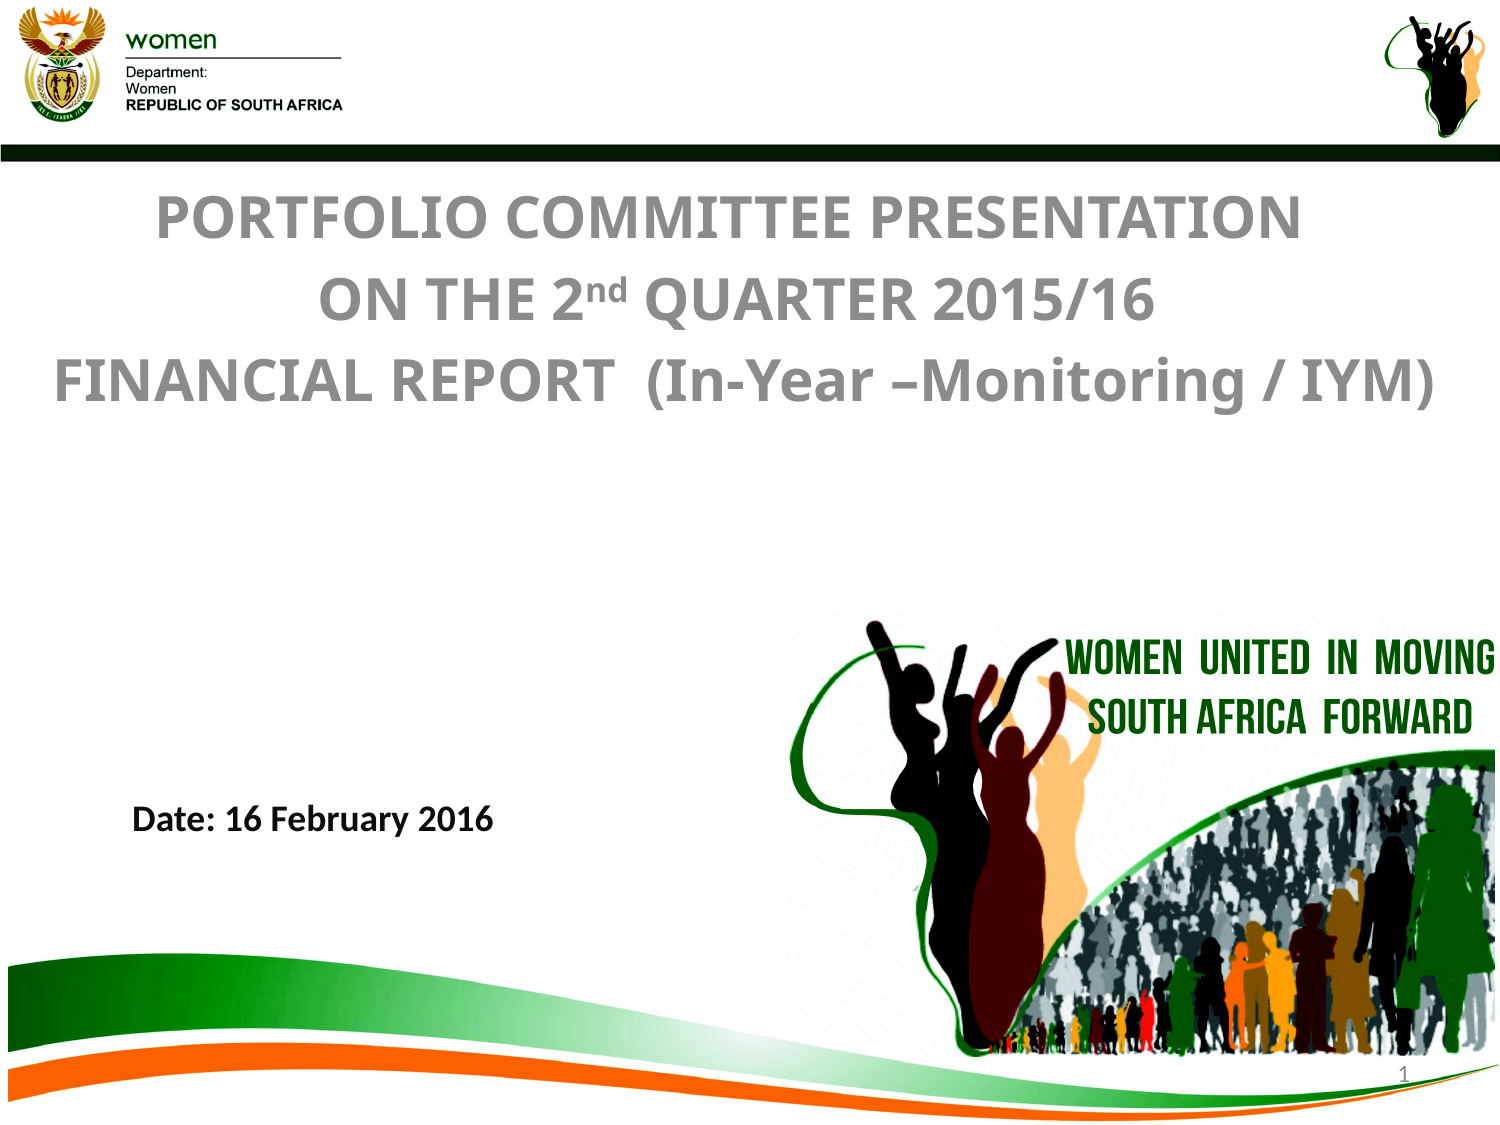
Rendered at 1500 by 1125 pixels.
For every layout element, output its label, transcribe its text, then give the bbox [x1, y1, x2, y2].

picture [0, 0, 1500, 1125]
subtitle PORTFOLIO COMMITTEE PRESENTATION ON THE 2nd QUARTER 2015/16 FINANCIAL REPORT (In-Year –Monitoring / IYM) [17, 172, 1471, 587]
text_box Date: 16 February 2016 [53, 786, 573, 847]
slide_number 1 [1074, 1042, 1425, 1103]
